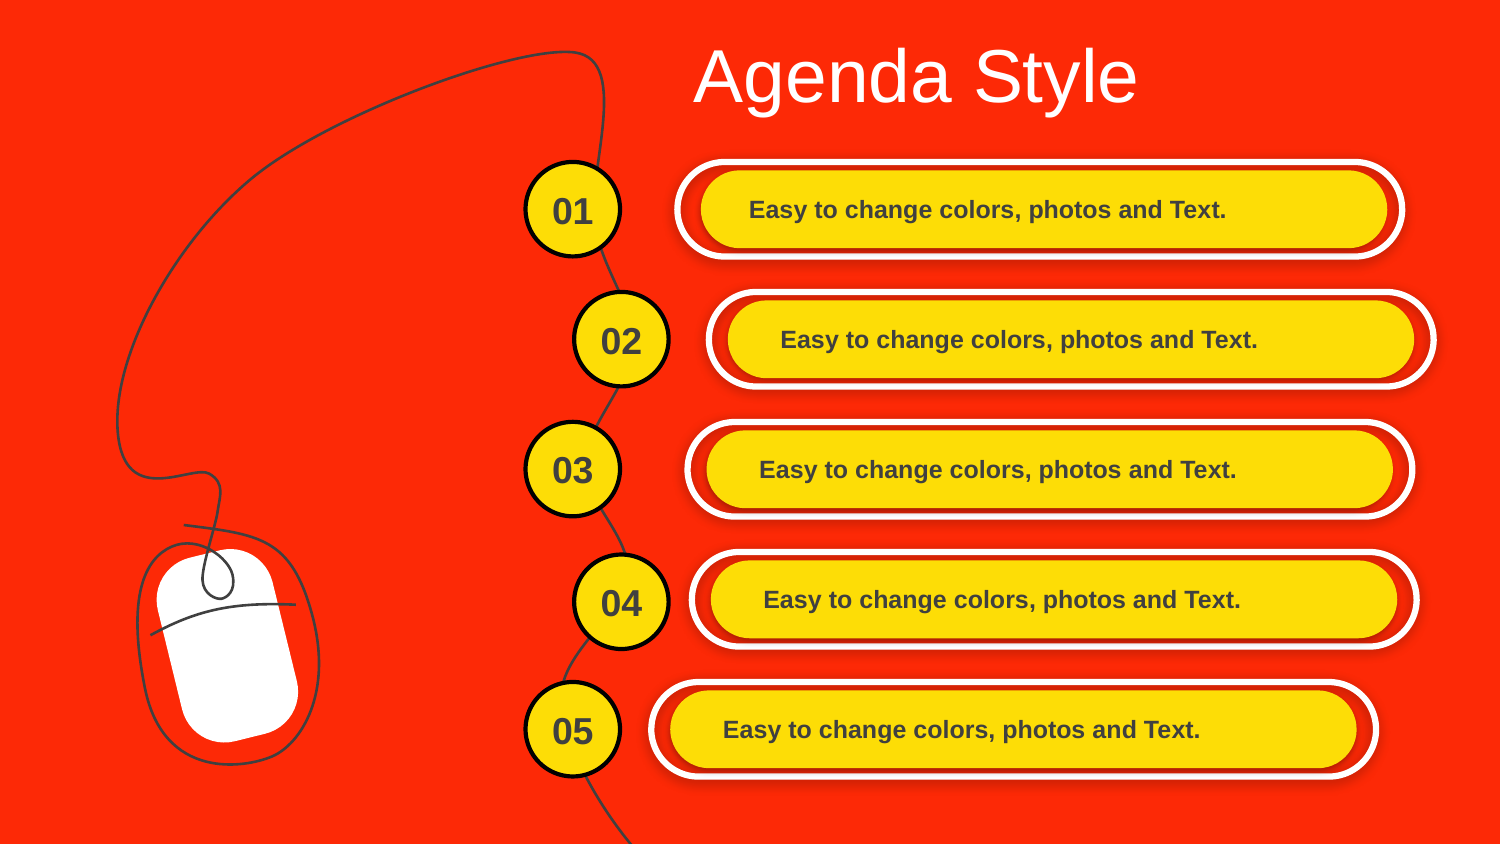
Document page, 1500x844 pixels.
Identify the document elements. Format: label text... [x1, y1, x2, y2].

text_box [523, 700, 533, 759]
text_box 02 [581, 309, 661, 369]
text_box [533, 679, 612, 699]
text_box [582, 552, 660, 571]
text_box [708, 291, 1434, 387]
text_box [523, 439, 613, 519]
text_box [651, 681, 1377, 777]
text_box 03 [533, 438, 613, 499]
text_box [523, 159, 613, 259]
text_box [582, 572, 671, 652]
text_box 05 [533, 699, 613, 760]
text_box [613, 700, 623, 758]
text_box [534, 760, 612, 779]
text_box 04 [581, 571, 661, 632]
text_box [677, 161, 1403, 257]
text_box [572, 310, 581, 368]
text_box [582, 289, 671, 389]
text_box Agenda Style [679, 25, 1500, 121]
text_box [691, 551, 1417, 647]
text_box [613, 180, 623, 238]
text_box 01 [533, 179, 613, 239]
text_box [572, 573, 581, 631]
text_box [534, 419, 612, 438]
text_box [687, 421, 1413, 517]
text_box [613, 440, 623, 498]
